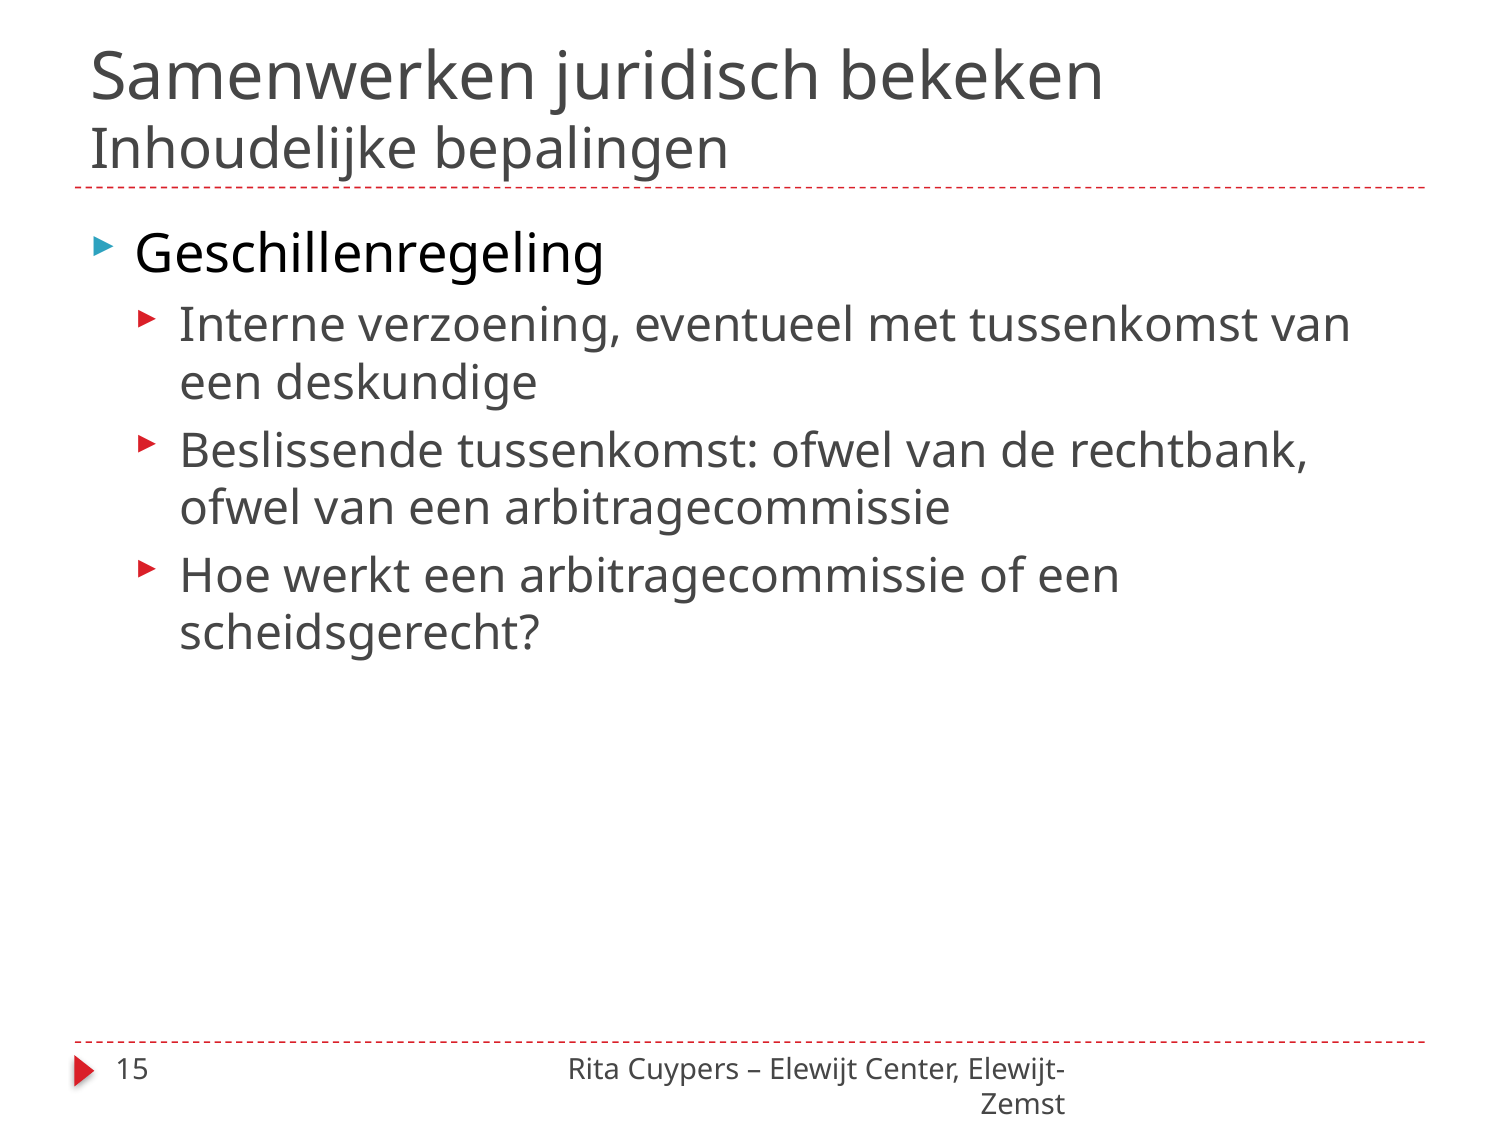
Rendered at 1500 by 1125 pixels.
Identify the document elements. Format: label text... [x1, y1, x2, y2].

slide_number 15 [100, 1042, 426, 1103]
footer Rita Cuypers – Elewijt Center, Elewijt-Zemst [475, 1042, 1081, 1103]
list Geschillenregeling Interne verzoening, eventueel met tussenkomst van een deskundige Beslissende tussenkomst: ofwel van de rechtbank, ofwel van een arbitragecommissie Hoe werkt een arbitragecommissie of een scheidsgerecht? [74, 210, 1426, 1011]
title Samenwerken juridisch bekeken Inhoudelijke bepalingen [74, 24, 1426, 188]
